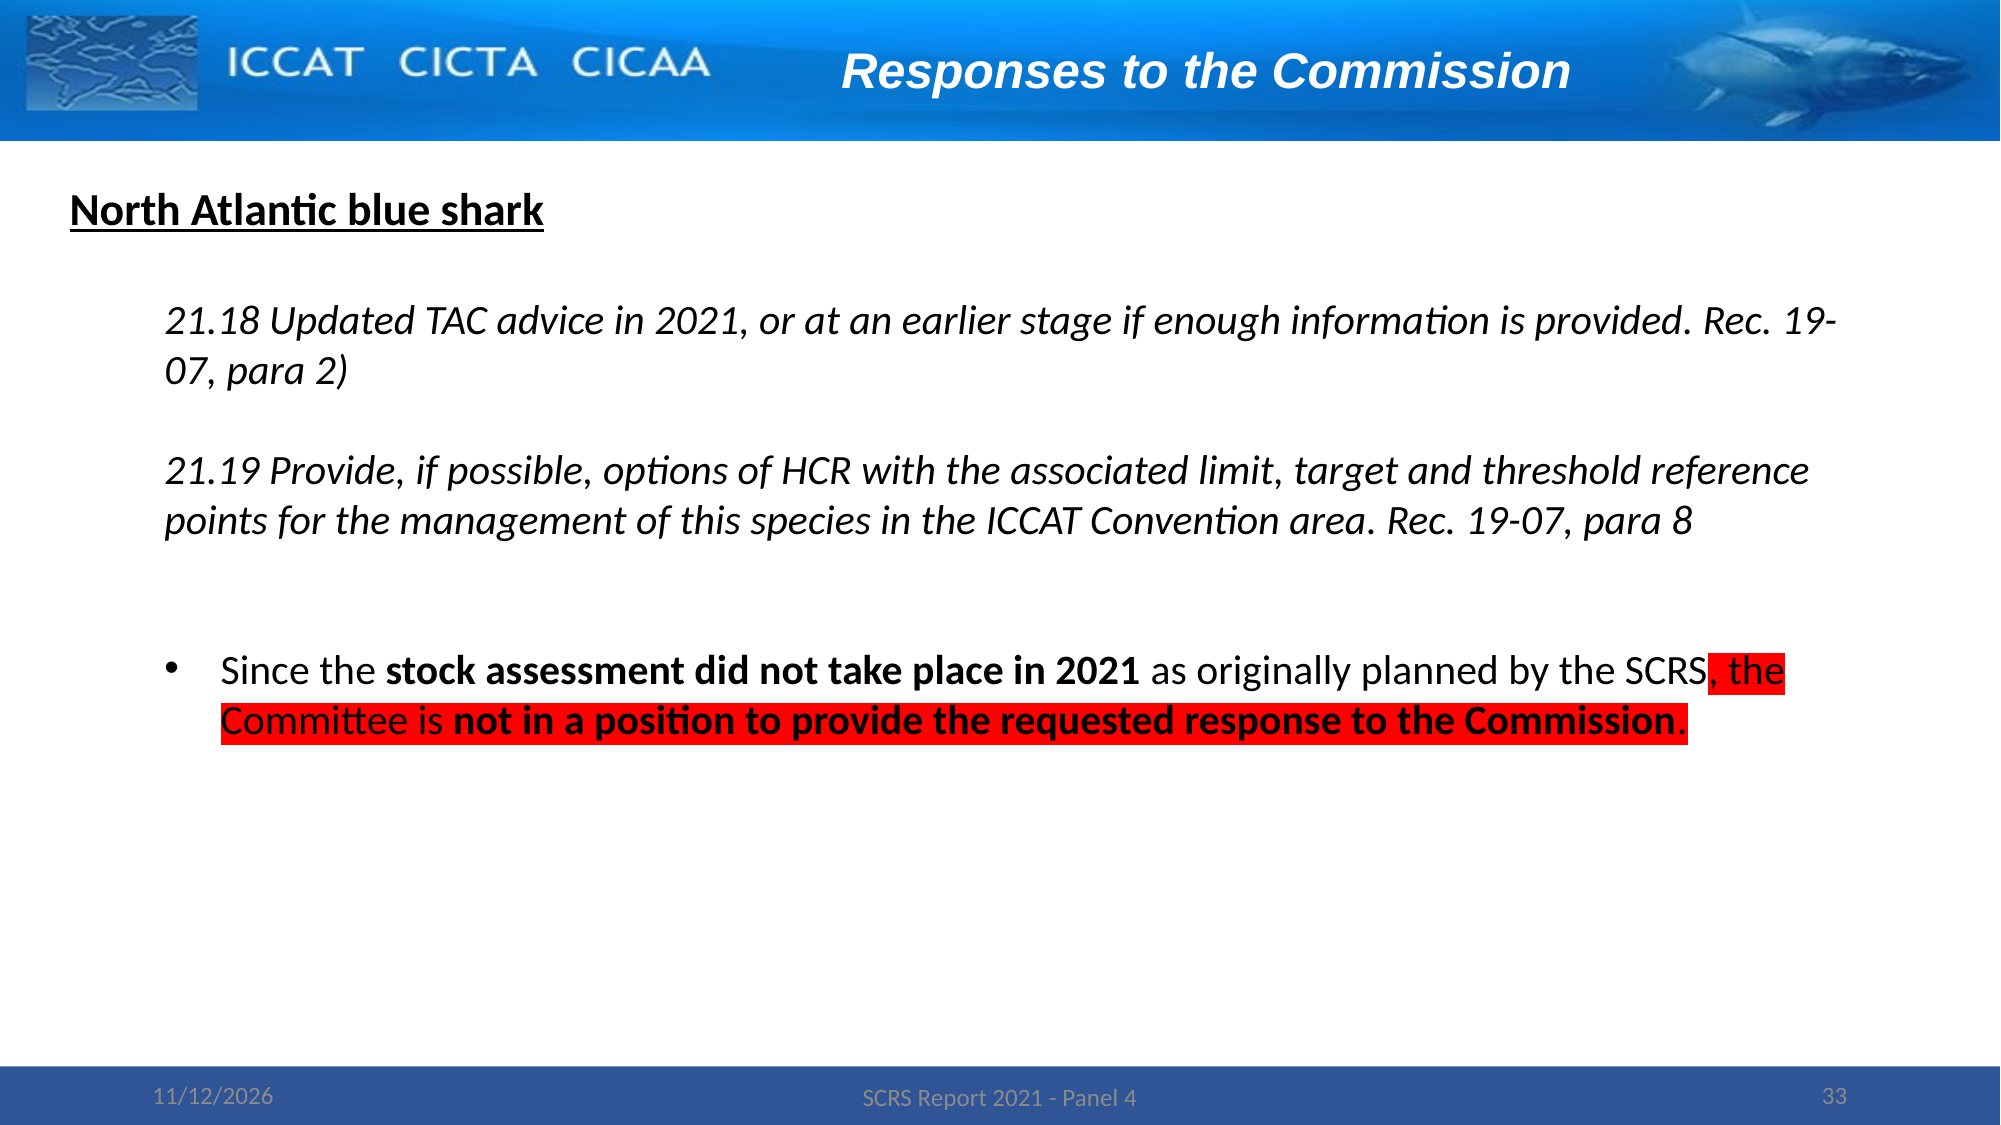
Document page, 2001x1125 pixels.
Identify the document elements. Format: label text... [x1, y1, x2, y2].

text_box Responses to the Commission [826, 30, 1587, 106]
picture [0, 0, 2000, 141]
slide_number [137, 1064, 588, 1125]
text_box North Atlantic blue shark [54, 172, 1055, 243]
footer SCRS Report 2021 - Panel 4 [746, 1066, 1254, 1125]
text_box 21.18 Updated TAC advice in 2021, or at an earlier stage if enough information is provided. Rec. 19-07, para 2) 21.19 Provide, if possible, options of HCR with the associated limit, target and threshold reference points for the management of this species in the ICCAT Convention area. Rec. 19-07, para 8 Since the stock assessment did not take place in 2021 as originally planned by the SCRS, the Committee is not in a position to provide the requested response to the Commission. [149, 285, 1863, 801]
slide_number 33 [1412, 1064, 1863, 1125]
